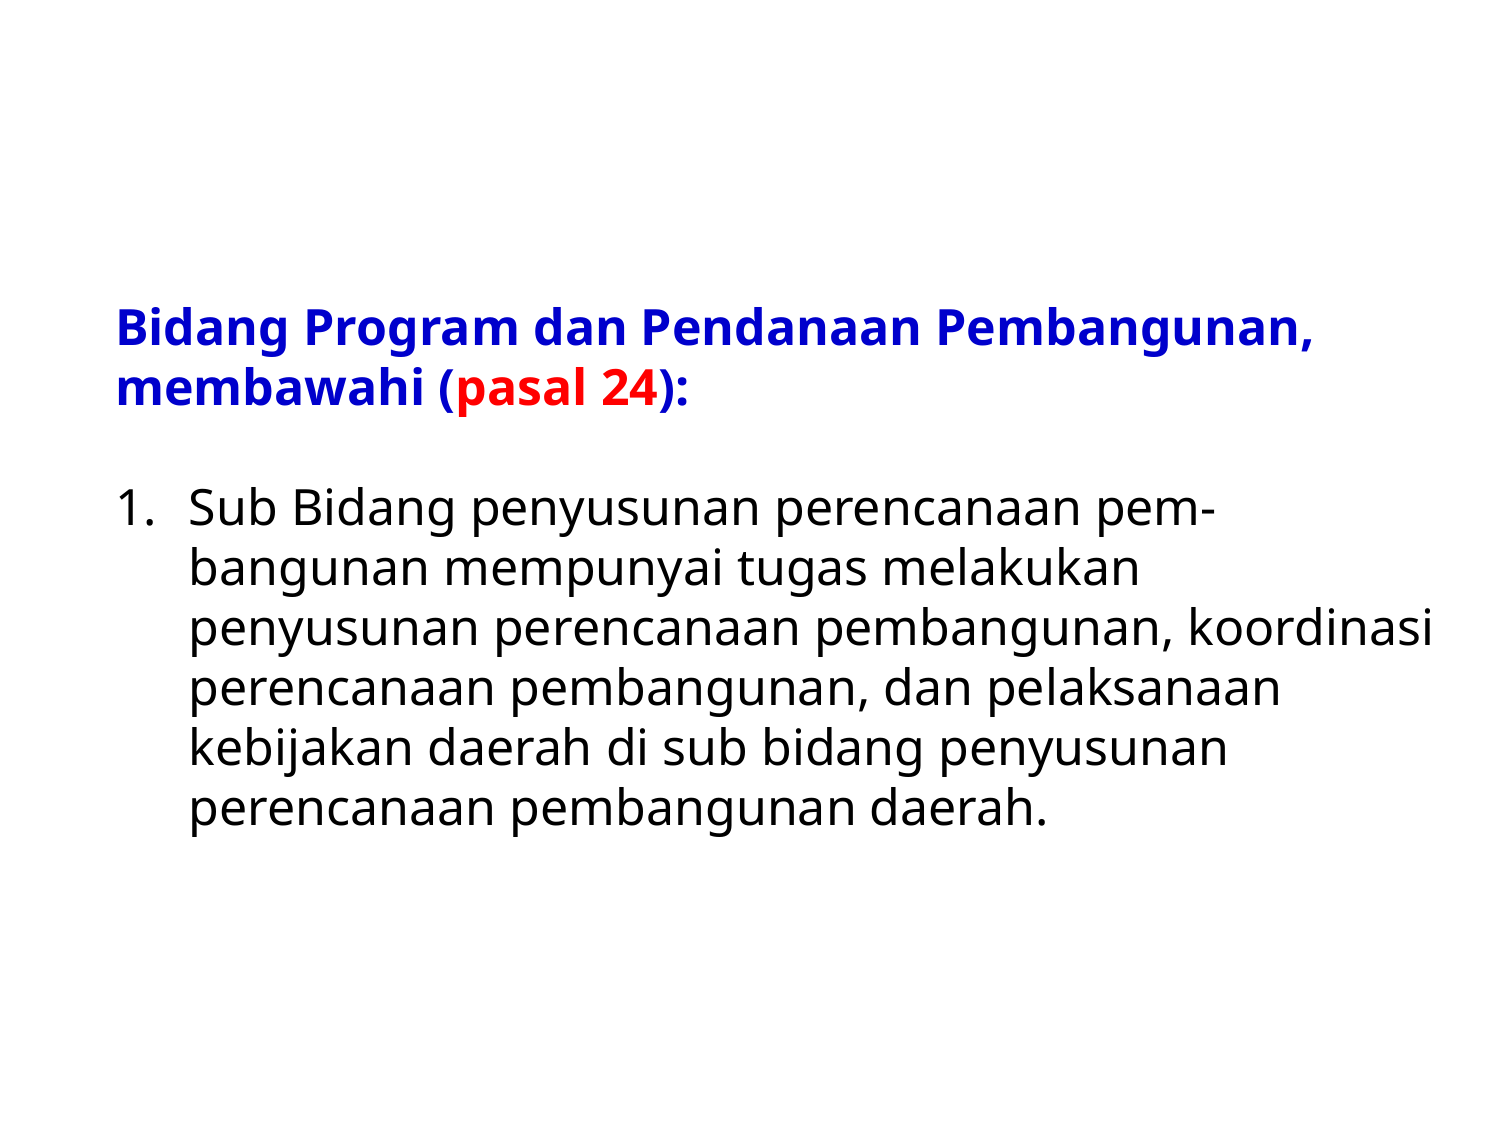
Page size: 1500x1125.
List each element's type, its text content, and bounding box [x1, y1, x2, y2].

text_box Bidang Program dan Pendanaan Pembangunan, membawahi (pasal 24): 1. Sub Bidang penyusunan perencanaan pem-bangunan mempunyai tugas melakukan penyusunan perencanaan pembangunan, koordinasi perencanaan pembangunan, dan pelaksanaan kebijakan daerah di sub bidang penyusunan perencanaan pembangunan daerah. [100, 288, 1459, 844]
